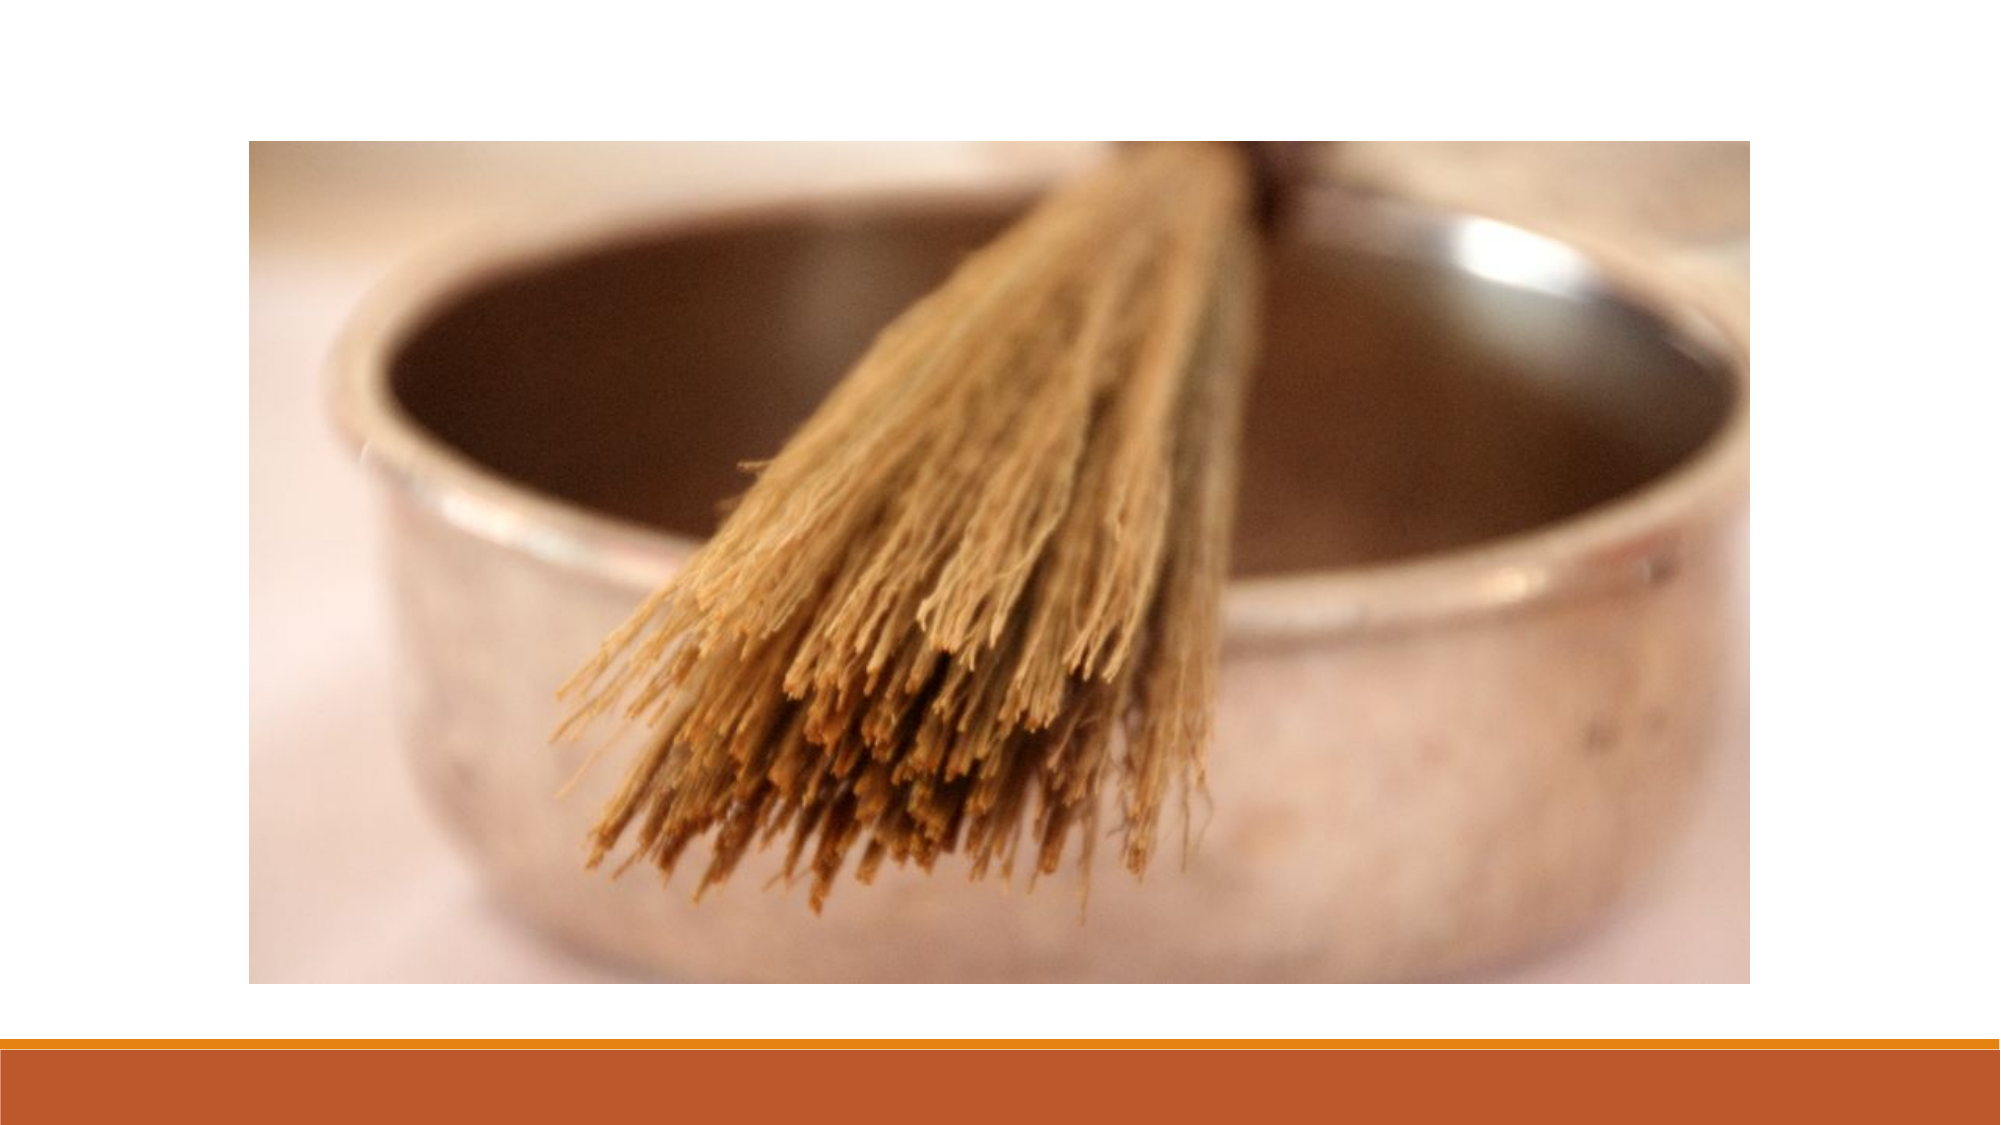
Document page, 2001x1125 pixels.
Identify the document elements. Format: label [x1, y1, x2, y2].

picture [249, 140, 1751, 985]
